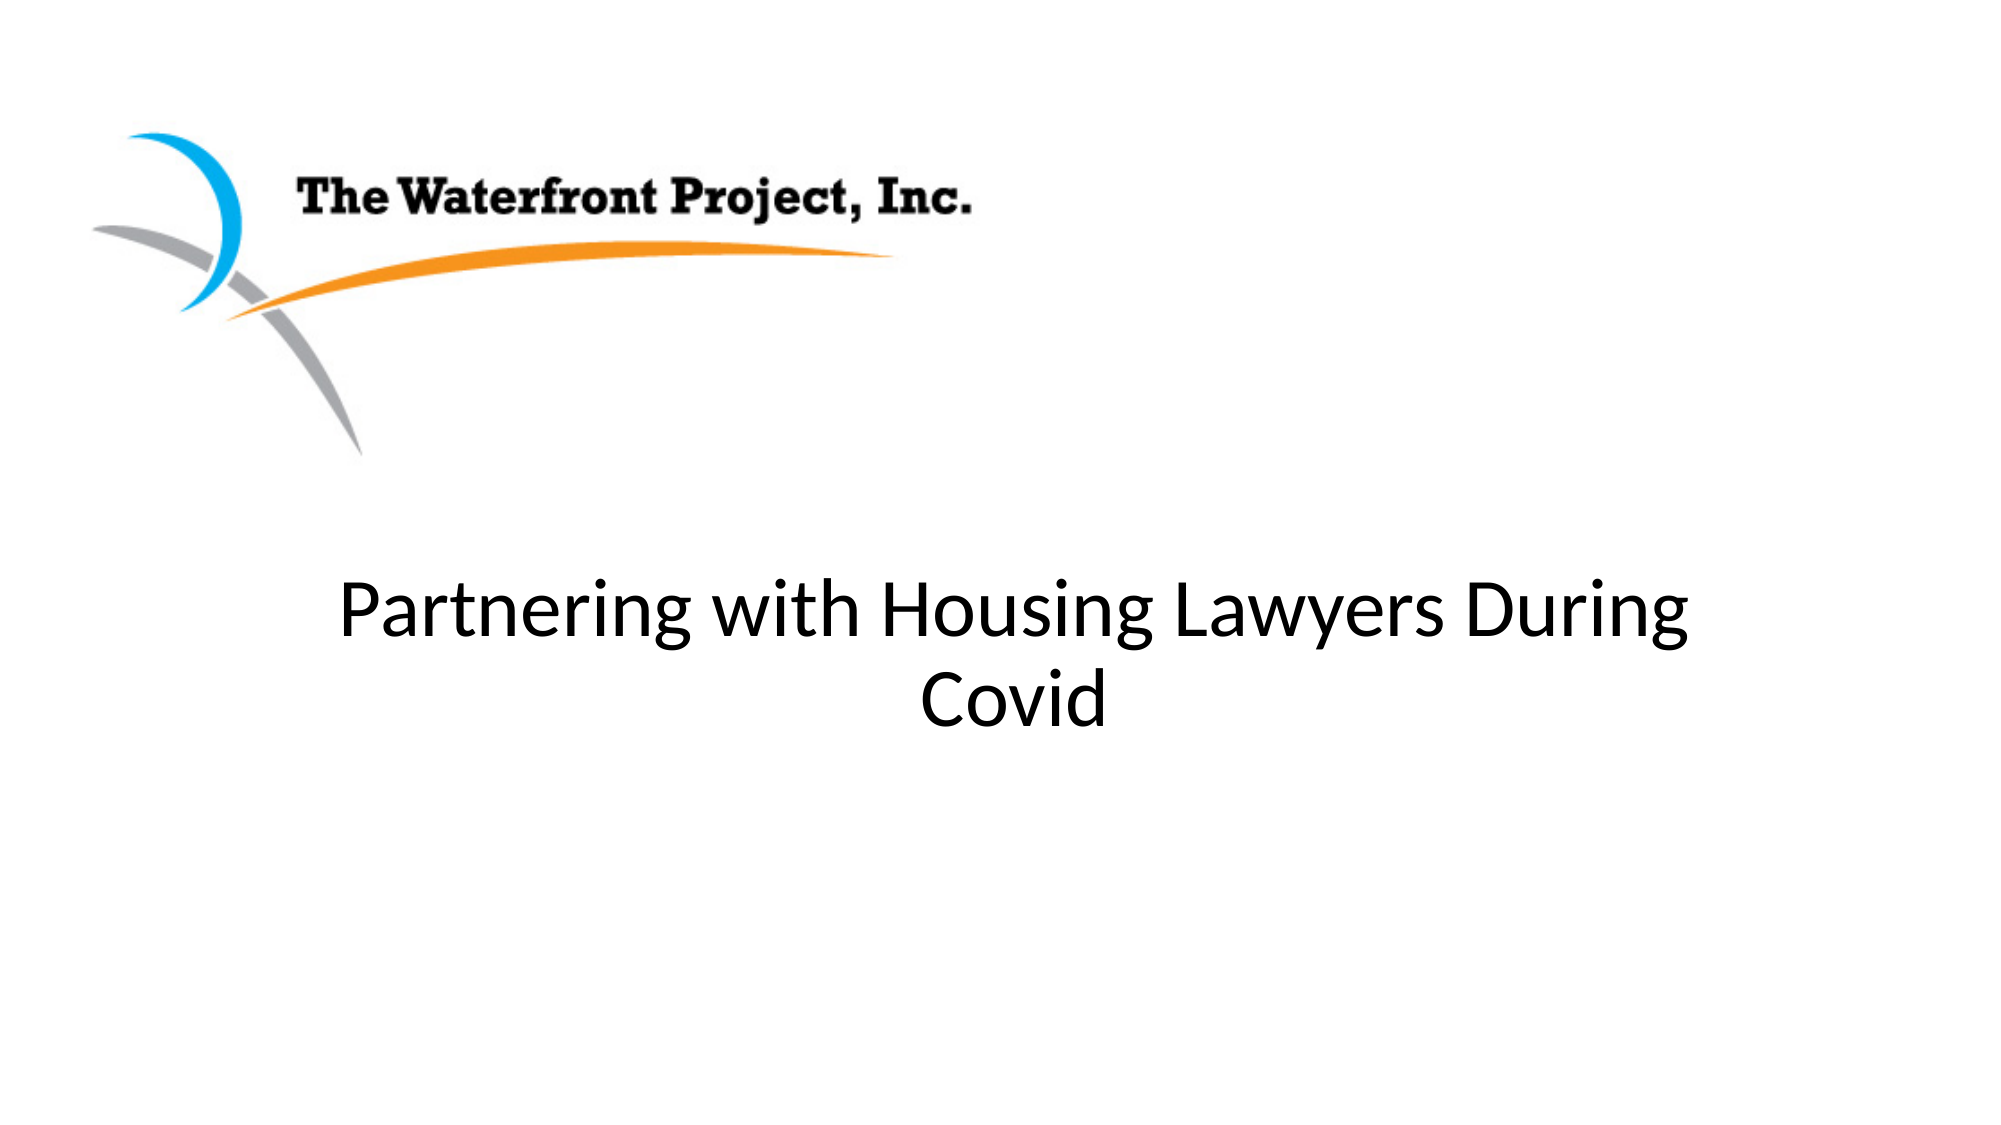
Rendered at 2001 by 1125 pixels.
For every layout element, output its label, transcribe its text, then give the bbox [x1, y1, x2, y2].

picture [46, 76, 1016, 490]
subtitle Partnering with Housing Lawyers During Covid [264, 556, 1765, 829]
